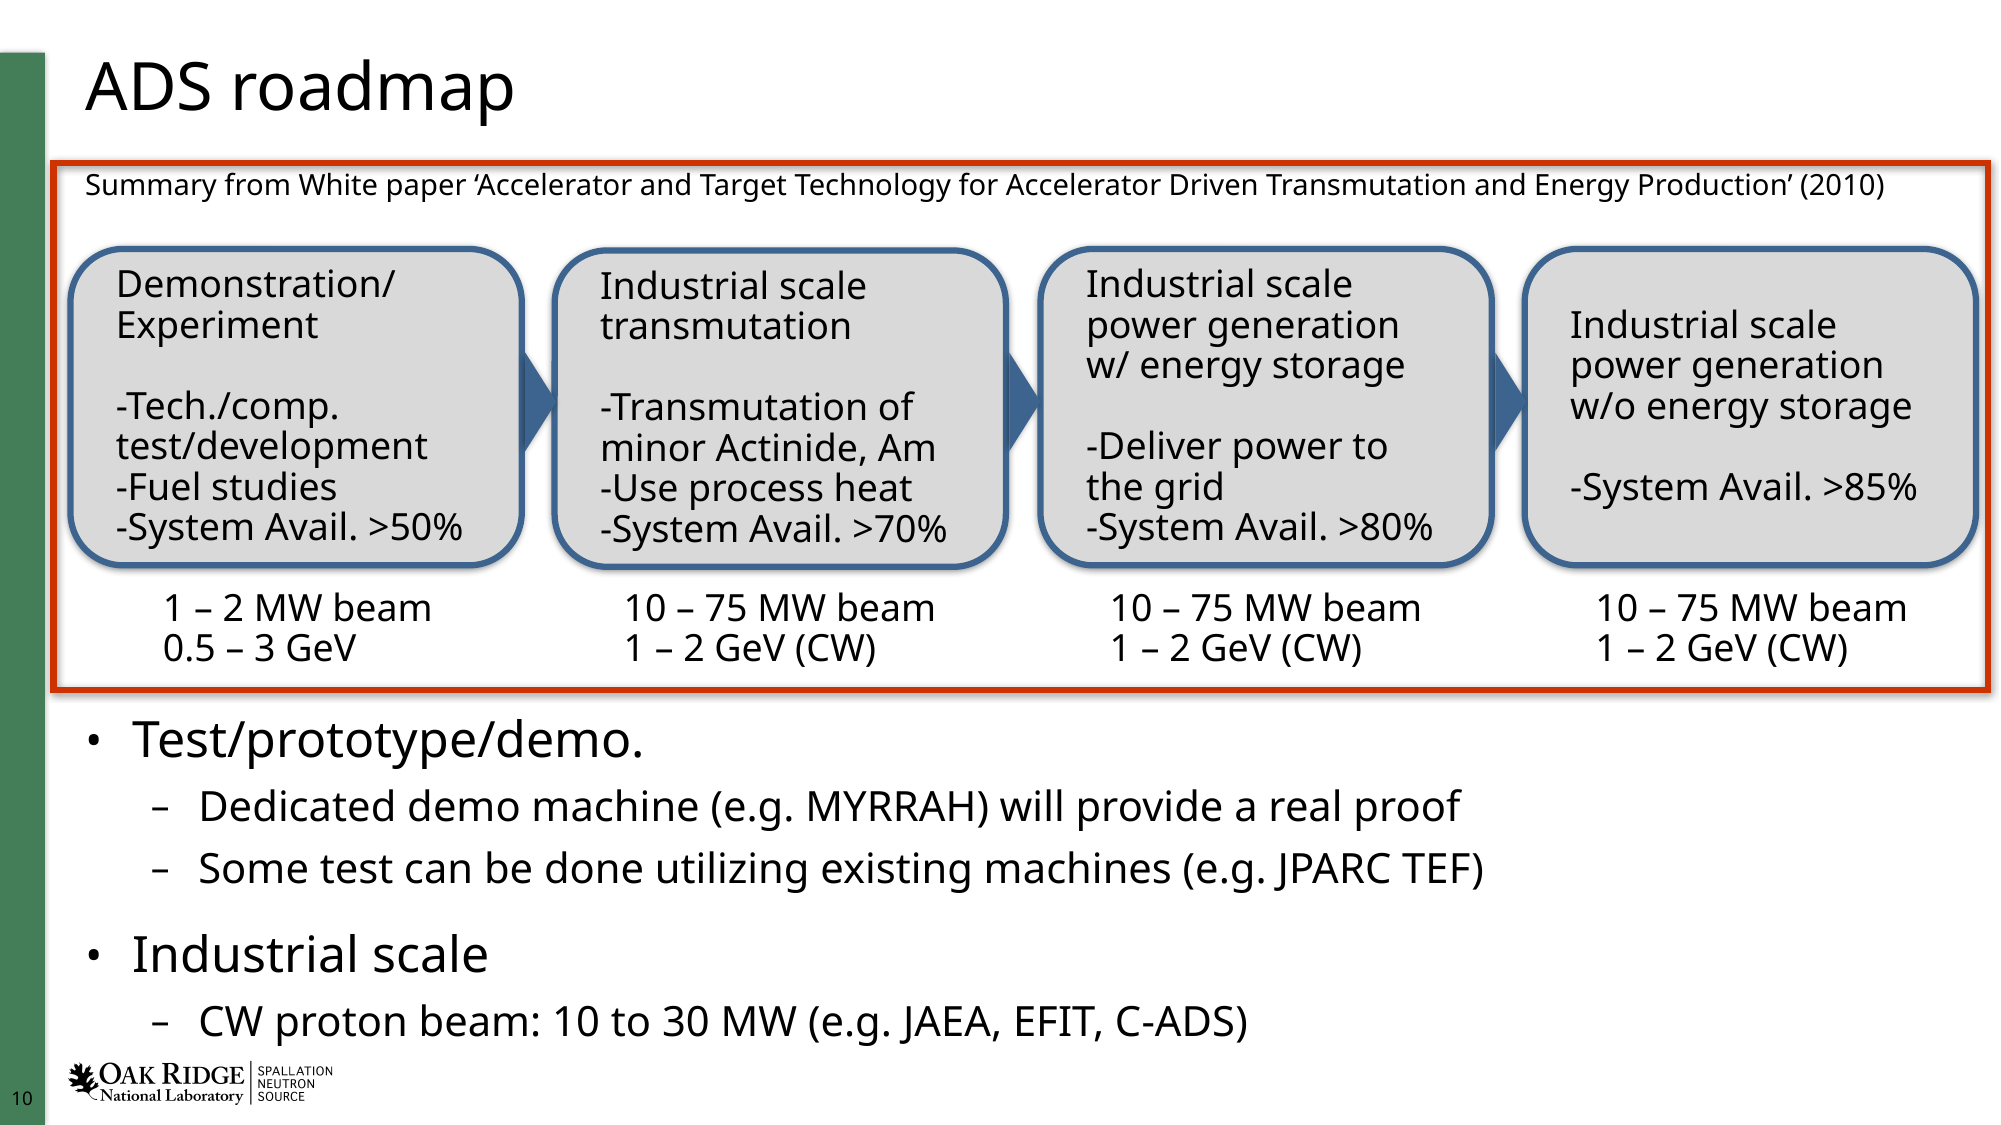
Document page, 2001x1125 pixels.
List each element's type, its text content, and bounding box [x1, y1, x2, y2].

title ADS roadmap [70, 44, 1946, 134]
text_box [53, 162, 1989, 691]
picture [66, 1058, 70, 1108]
list Test/prototype/demo. Dedicated demo machine (e.g. MYRRAH) will provide a real proof Some test can be done utilizing existing machines (e.g. JPARC TEF) Industrial scale CW proton beam: 10 to 30 MW (e.g. JAEA, EFIT, C-ADS) [70, 707, 1946, 1116]
